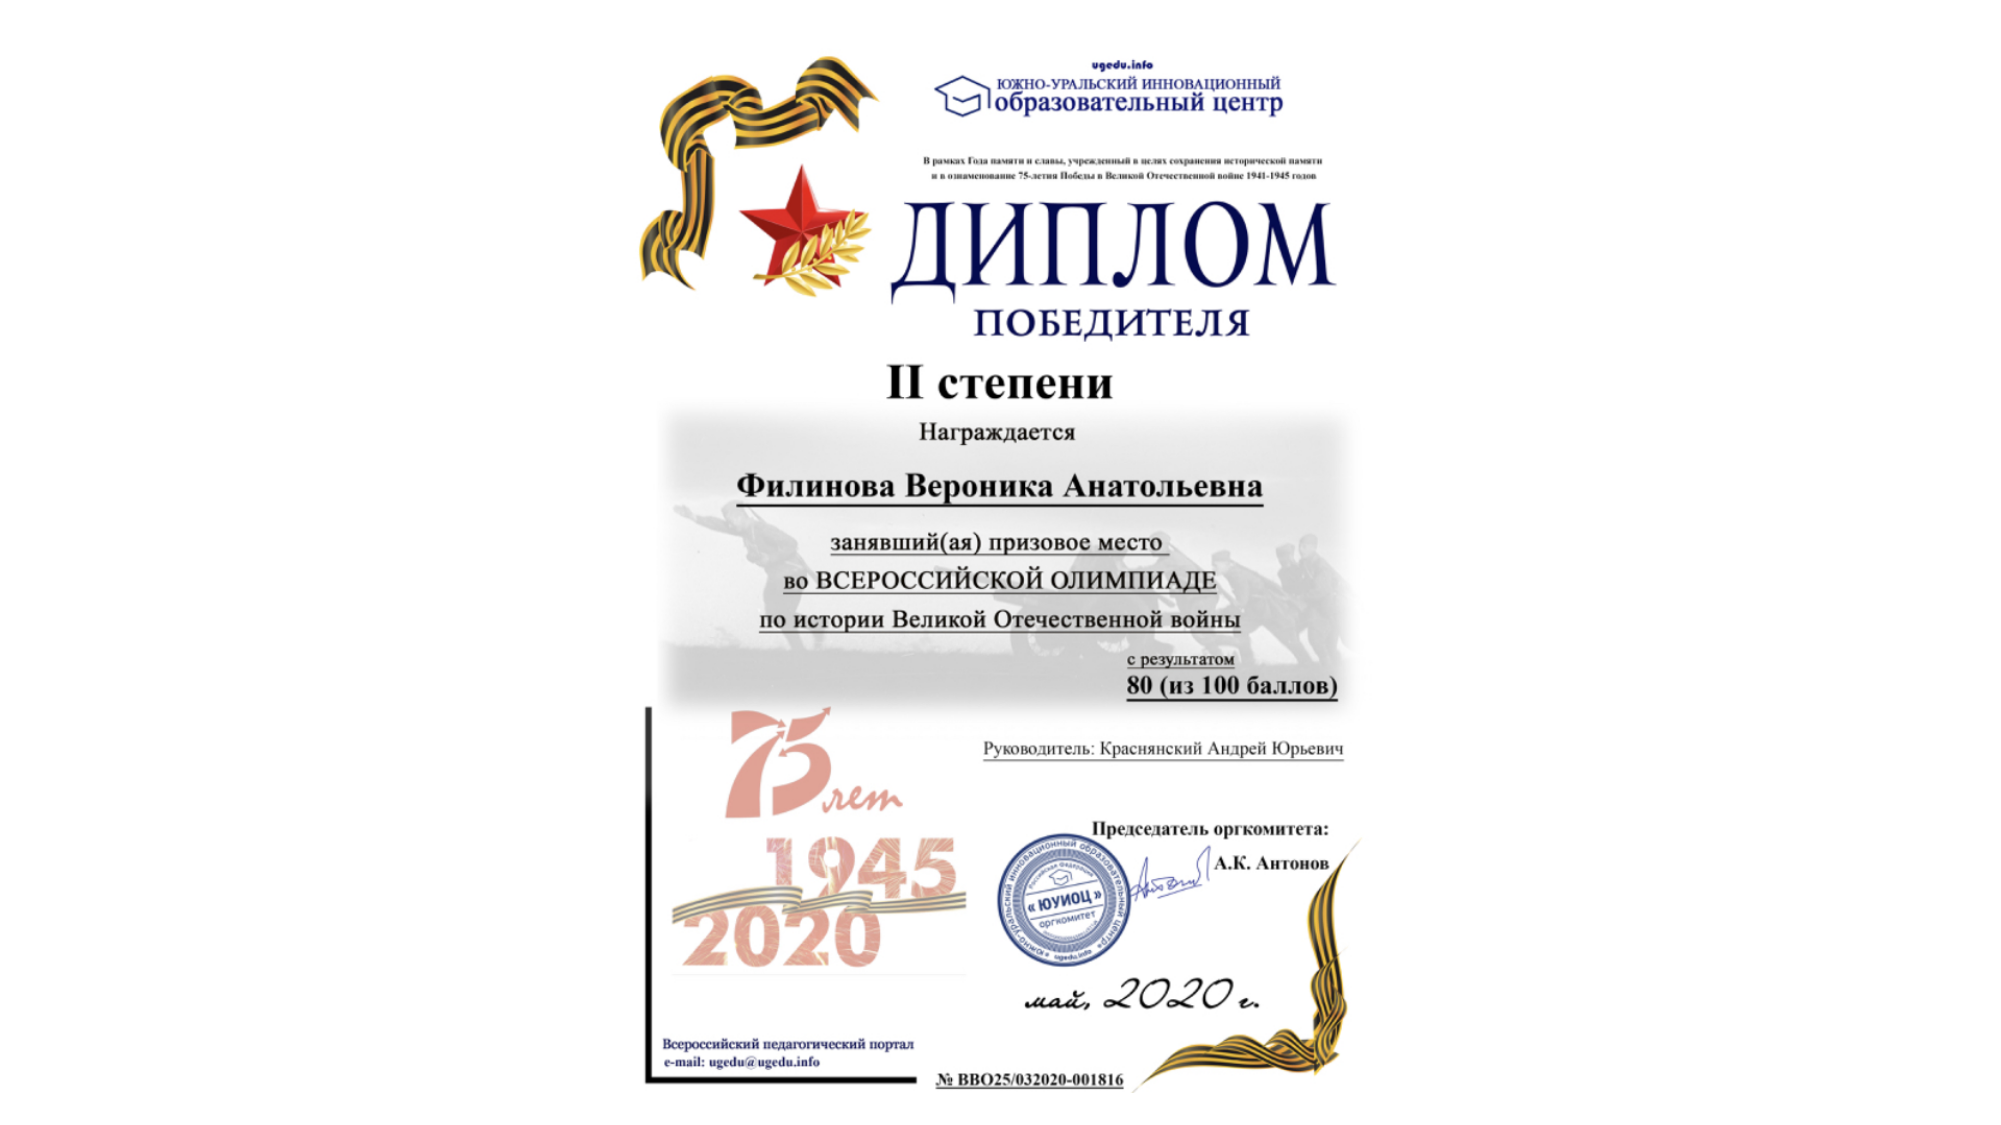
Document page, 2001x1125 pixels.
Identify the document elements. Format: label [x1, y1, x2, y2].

picture [609, 32, 1391, 1093]
